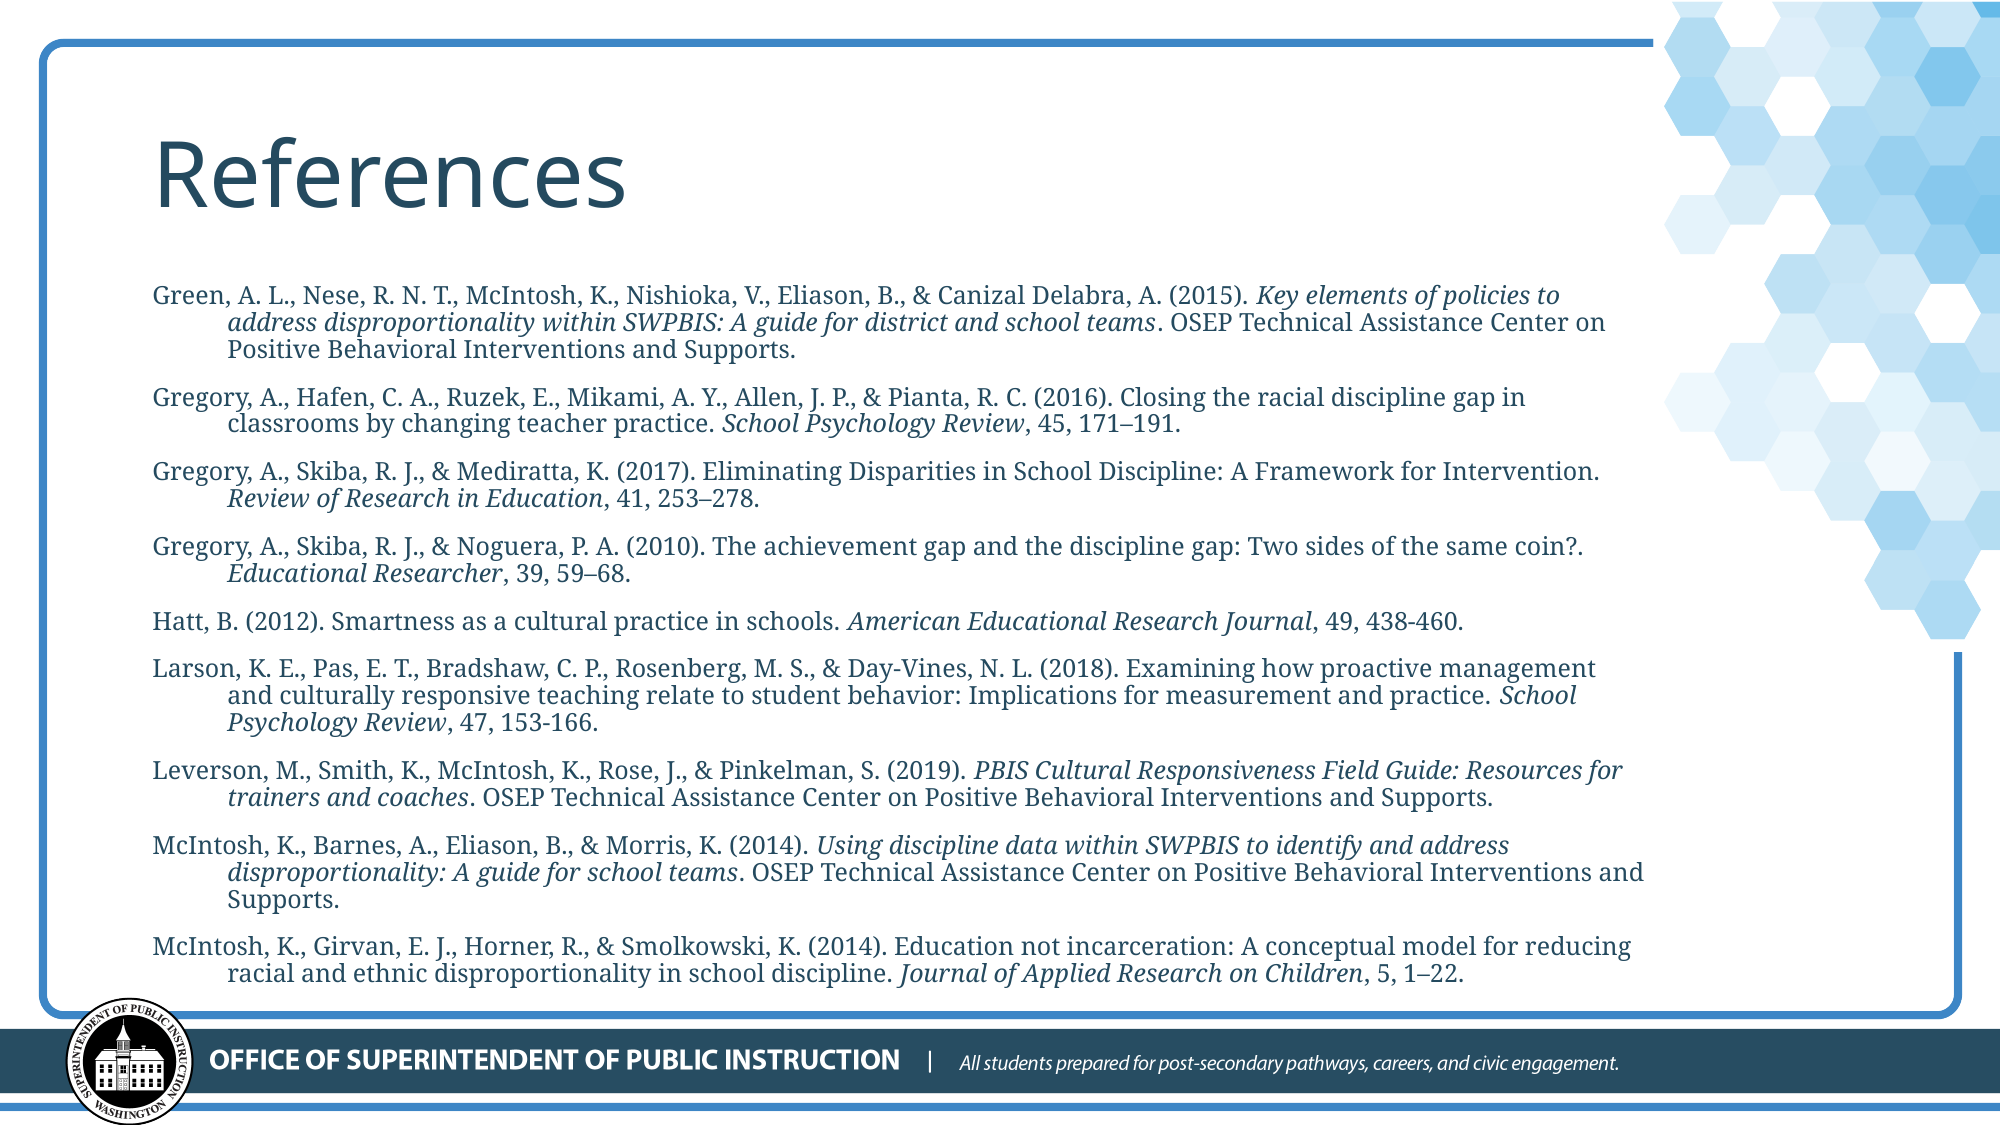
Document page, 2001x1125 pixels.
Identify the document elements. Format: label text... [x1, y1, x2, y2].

list Green, A. L., Nese, R. N. T., McIntosh, K., Nishioka, V., Eliason, B., & Canizal Delabra, A. (2015). Key elements of policies to address disproportionality within SWPBIS: A guide for district and school teams. OSEP Technical Assistance Center on Positive Behavioral Interventions and Supports. Gregory, A., Hafen, C. A., Ruzek, E., Mikami, A. Y., Allen, J. P., & Pianta, R. C. (2016). Closing the racial discipline gap in classrooms by changing teacher practice. School Psychology Review, 45, 171–191. Gregory, A., Skiba, R. J., & Mediratta, K. (2017). Eliminating Disparities in School Discipline: A Framework for Intervention. Review of Research in Education, 41, 253–278. Gregory, A., Skiba, R. J., & Noguera, P. A. (2010). The achievement gap and the discipline gap: Two sides of the same coin?. Educational Researcher, 39, 59–68. Hatt, B. (2012). Smartness as a cultural practice in schools. American Educational Research Journal, 49, 438-460. Larson, K. E., Pas, E. T., Bradshaw, C. P., Rosenberg, M. S., & Day-Vines, N. L. (2018). Examining how proactive management and culturally responsive teaching relate to student behavior: Implications for measurement and practice. School Psychology Review, 47, 153-166. Leverson, M., Smith, K., McIntosh, K., Rose, J., & Pinkelman, S. (2019). PBIS Cultural Responsiveness Field Guide: Resources for trainers and coaches. OSEP Technical Assistance Center on Positive Behavioral Interventions and Supports. McIntosh, K., Barnes, A., Eliason, B., & Morris, K. (2014). Using discipline data within SWPBIS to identify and address disproportionality: A guide for school teams. OSEP Technical Assistance Center on Positive Behavioral Interventions and Supports. McIntosh, K., Girvan, E. J., Horner, R., & Smolkowski, K. (2014). Education not incarceration: A conceptual model for reducing racial and ethnic disproportionality in school discipline. Journal of Applied Research on Children, 5, 1–22. [137, 275, 1663, 1000]
title References [137, 69, 1863, 287]
picture [0, 0, 2000, 1125]
